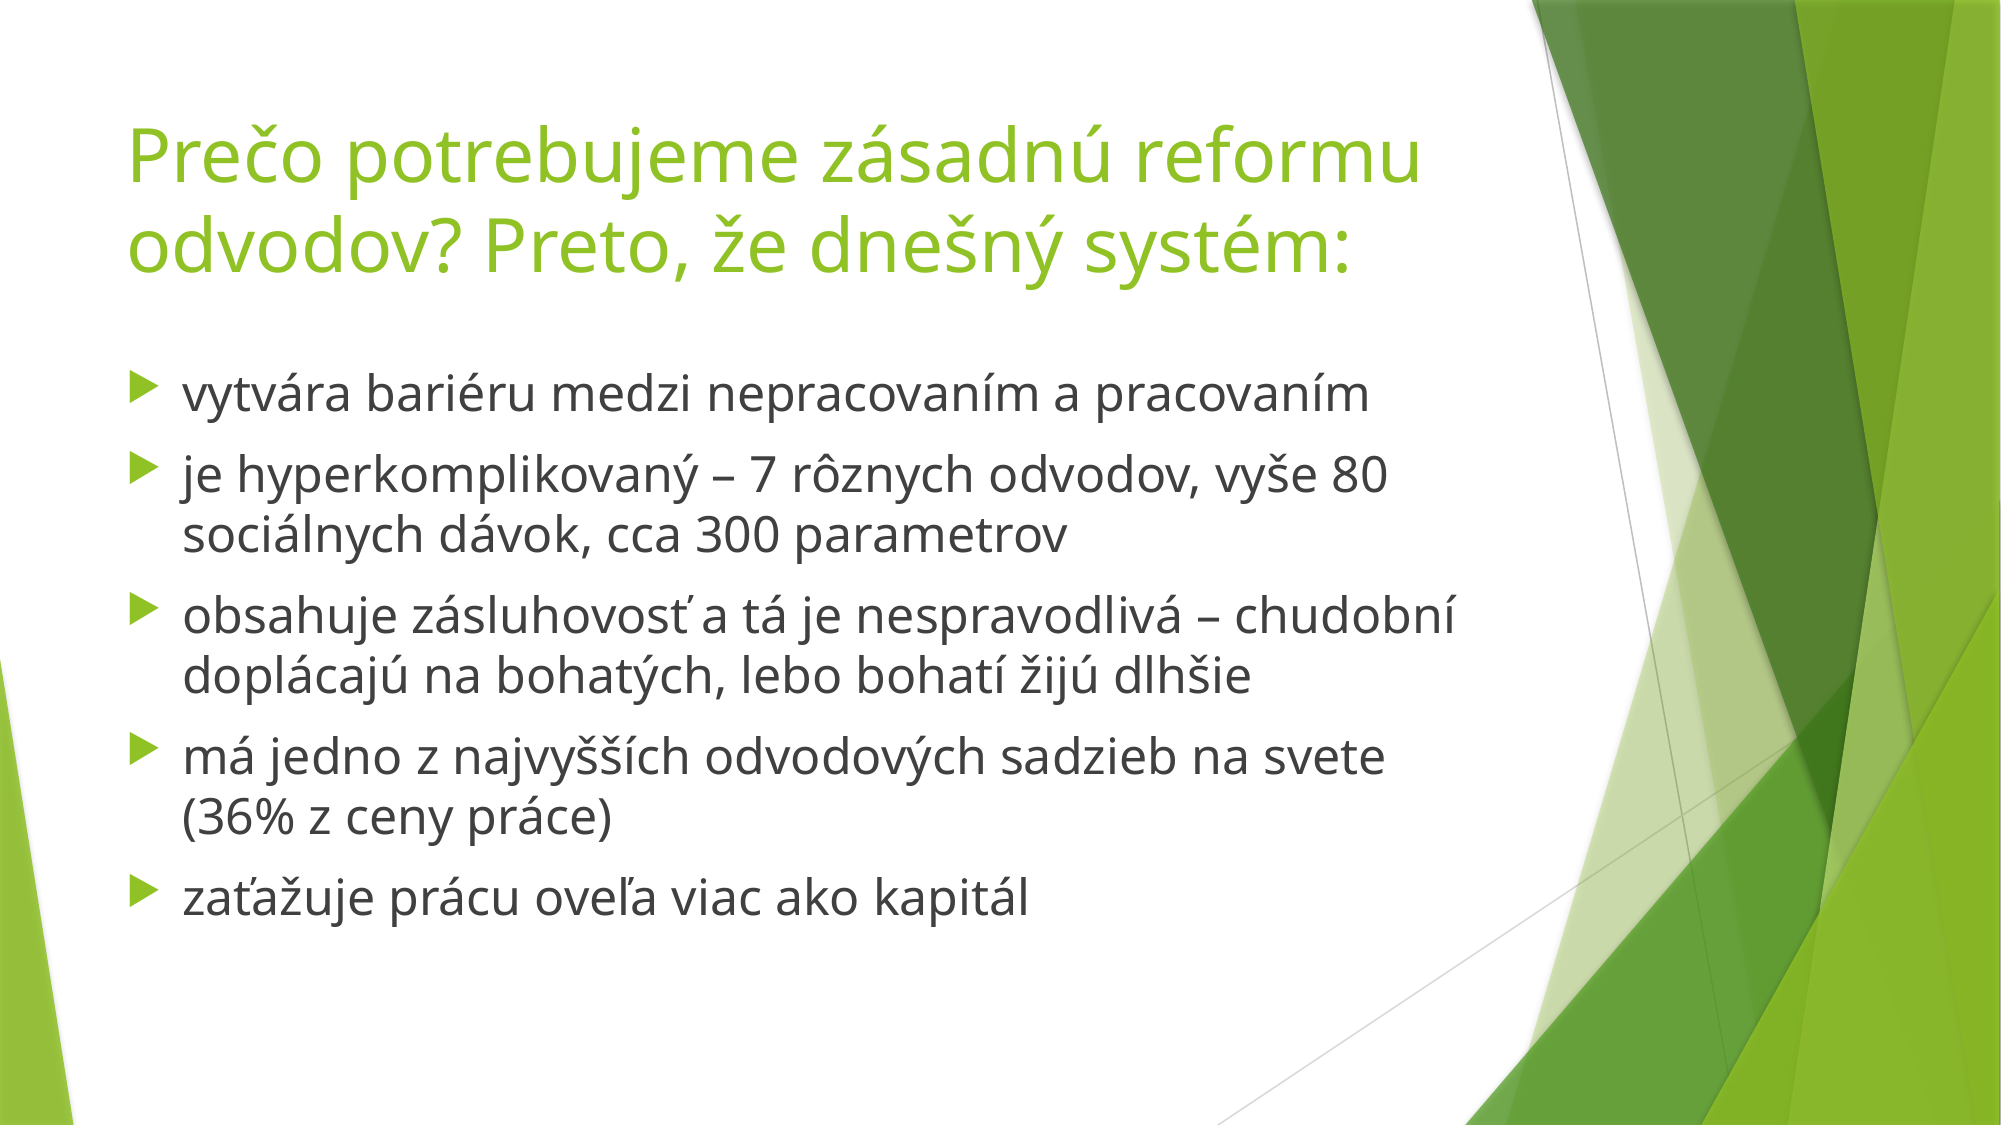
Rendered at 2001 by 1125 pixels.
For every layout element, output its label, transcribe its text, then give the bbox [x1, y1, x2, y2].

title Prečo potrebujeme zásadnú reformu odvodov? Preto, že dnešný systém: [111, 99, 1522, 317]
list vytvára bariéru medzi nepracovaním a pracovaním je hyperkomplikovaný – 7 rôznych odvodov, vyše 80 sociálnych dávok, cca 300 parametrov obsahuje zásluhovosť a tá je nespravodlivá – chudobní doplácajú na bohatých, lebo bohatí žijú dlhšie má jedno z najvyšších odvodových sadzieb na svete (36% z ceny práce) zaťažuje prácu oveľa viac ako kapitál [111, 354, 1522, 992]
